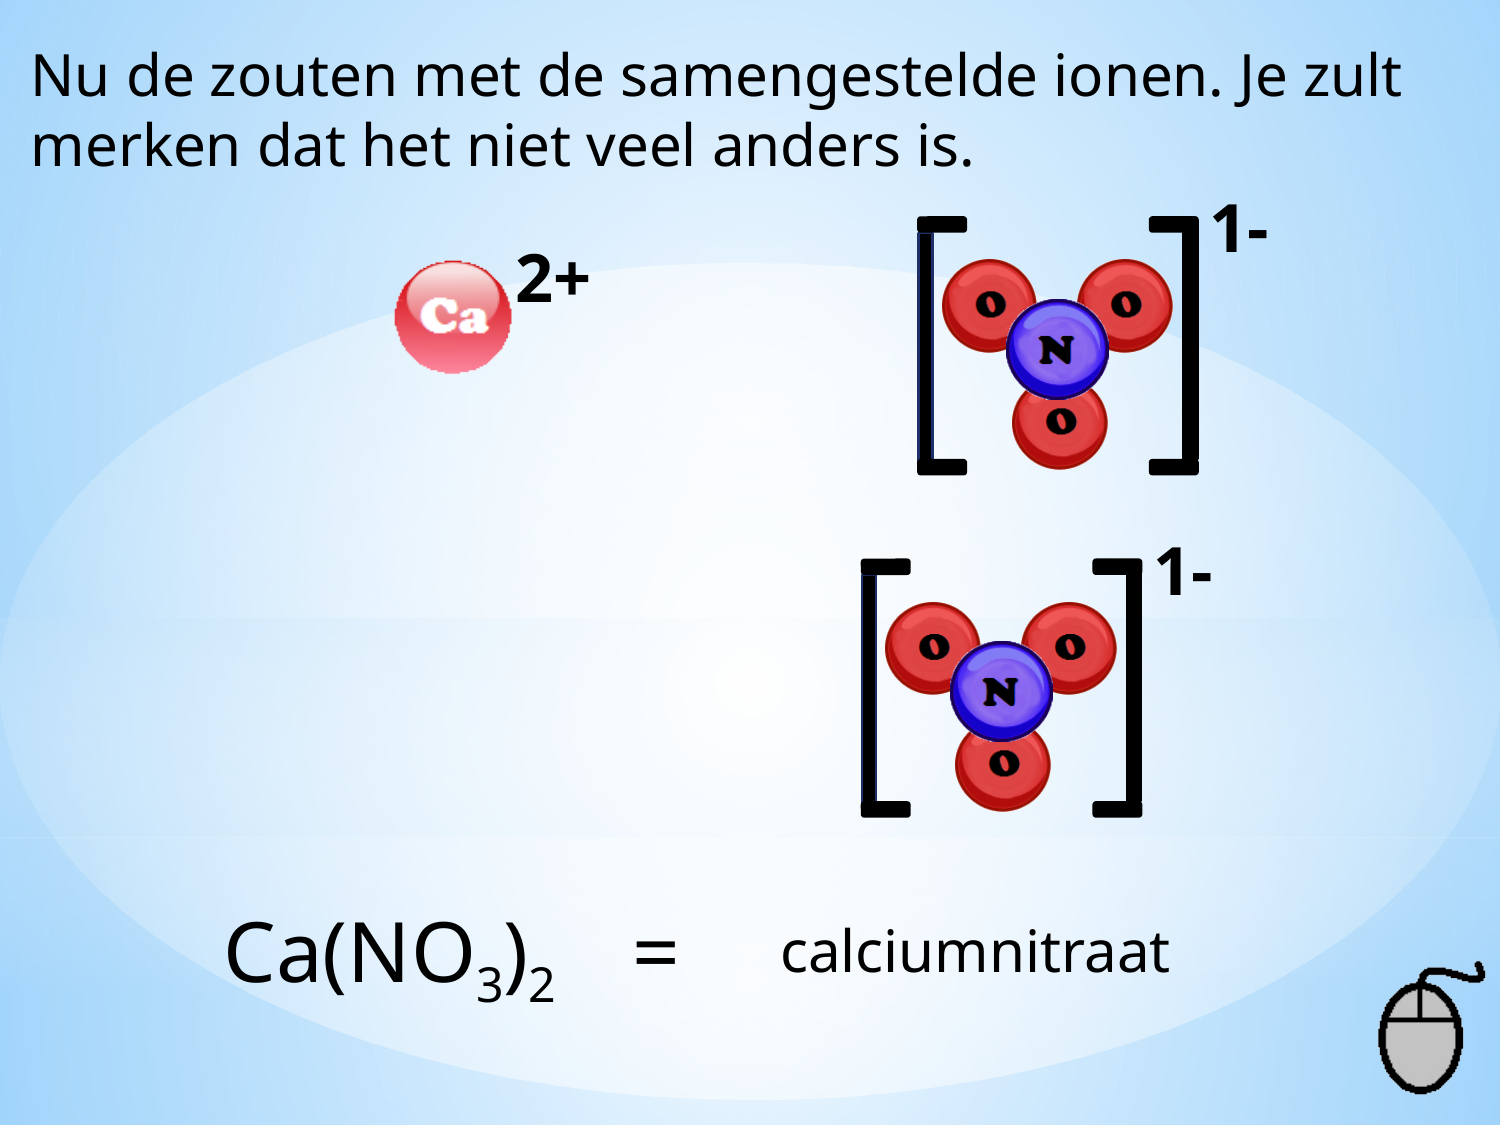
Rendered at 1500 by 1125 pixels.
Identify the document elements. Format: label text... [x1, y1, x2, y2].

picture [1372, 955, 1492, 1099]
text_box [861, 520, 1223, 817]
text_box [918, 178, 1279, 475]
text_box Nu de zouten met de samengestelde ionen. Je zult merken dat het niet veel anders is. [16, 30, 1434, 186]
text_box = [617, 891, 695, 1007]
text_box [393, 227, 614, 378]
text_box Ca(NO3)2 [208, 891, 572, 1020]
text_box calciumnitraat [765, 906, 1186, 992]
